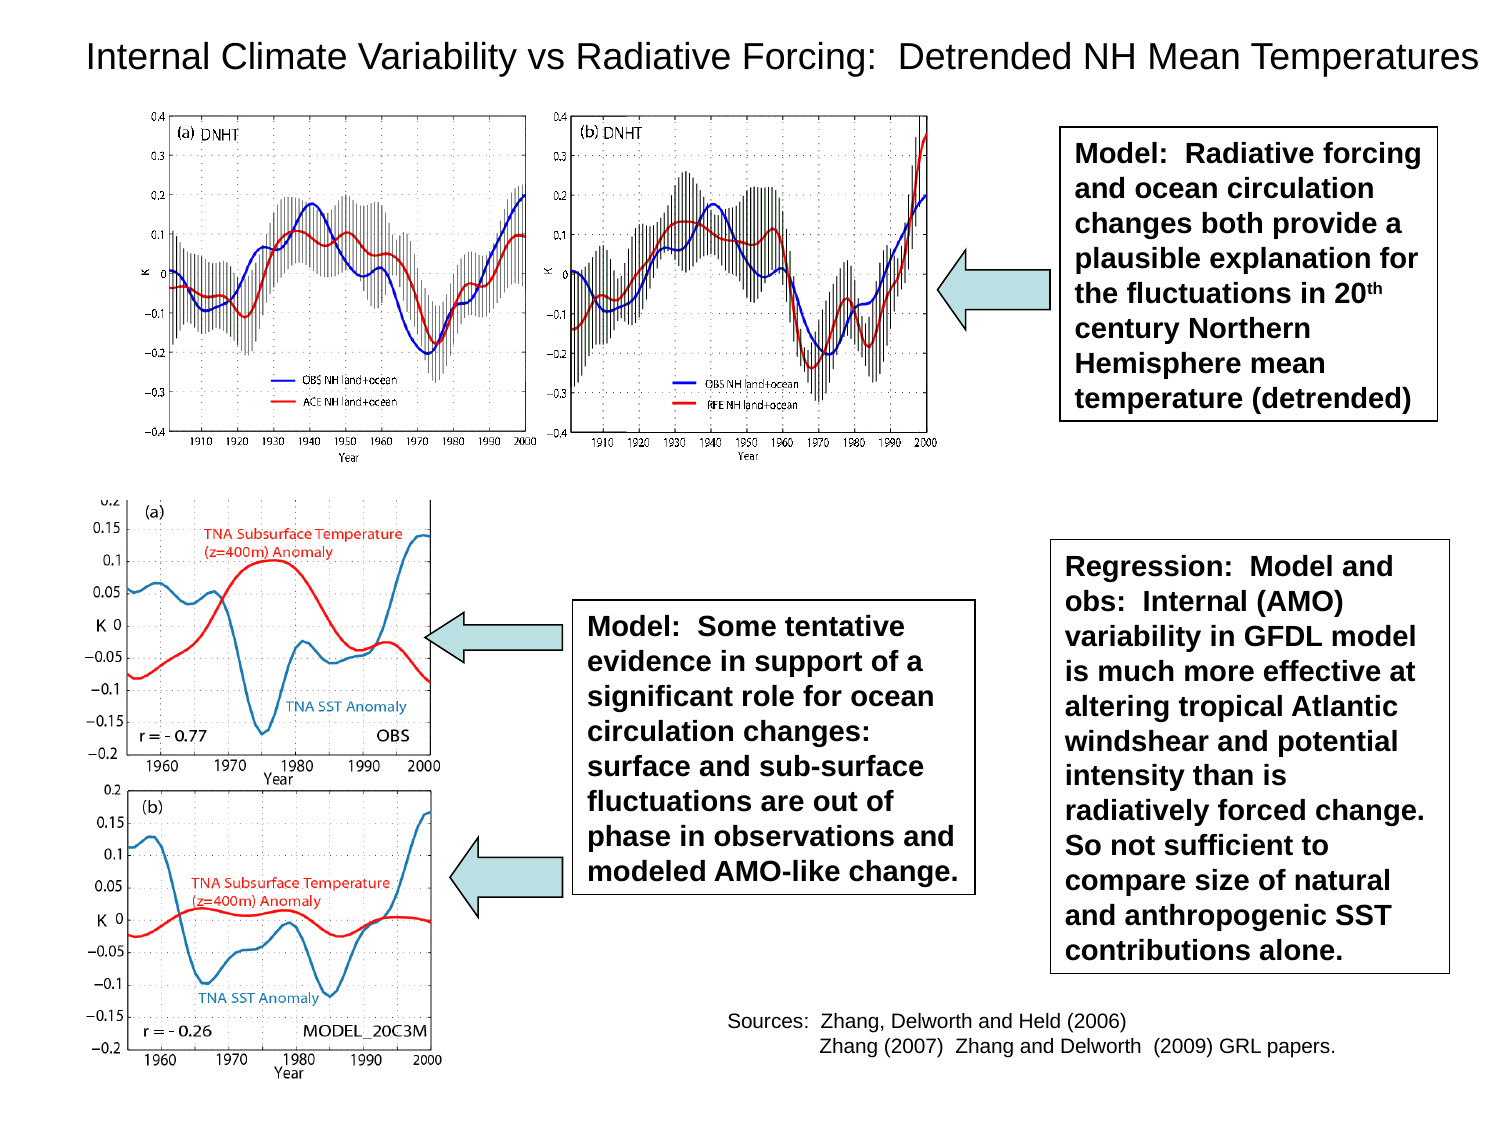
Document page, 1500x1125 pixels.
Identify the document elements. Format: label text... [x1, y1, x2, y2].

text_box Model: Some tentative evidence in support of a significant role for ocean circulation changes: surface and sub-surface fluctuations are out of phase in observations and modeled AMO-like change. [572, 599, 975, 895]
text_box [454, 612, 563, 663]
text_box Internal Climate Variability vs Radiative Forcing: Detrended NH Mean Temperatures [70, 24, 1495, 85]
picture [74, 499, 451, 1081]
text_box [948, 249, 1051, 330]
text_box [454, 837, 563, 918]
text_box Sources: Zhang, Delworth and Held (2006) Zhang (2007) Zhang and Delworth (2009) GRL papers. [712, 999, 1363, 1065]
text_box Model: Radiative forcing and ocean circulation changes both provide a plausible explanation for the fluctuations in 20th century Northern Hemisphere mean temperature (detrended) [1059, 126, 1438, 422]
text_box Regression: Model and obs: Internal (AMO) variability in GFDL model is much more effective at altering tropical Atlantic windshear and potential intensity than is radiatively forced change. So not sufficient to compare size of natural and anthropogenic SST contributions alone. [1050, 539, 1450, 974]
picture [62, 112, 943, 466]
